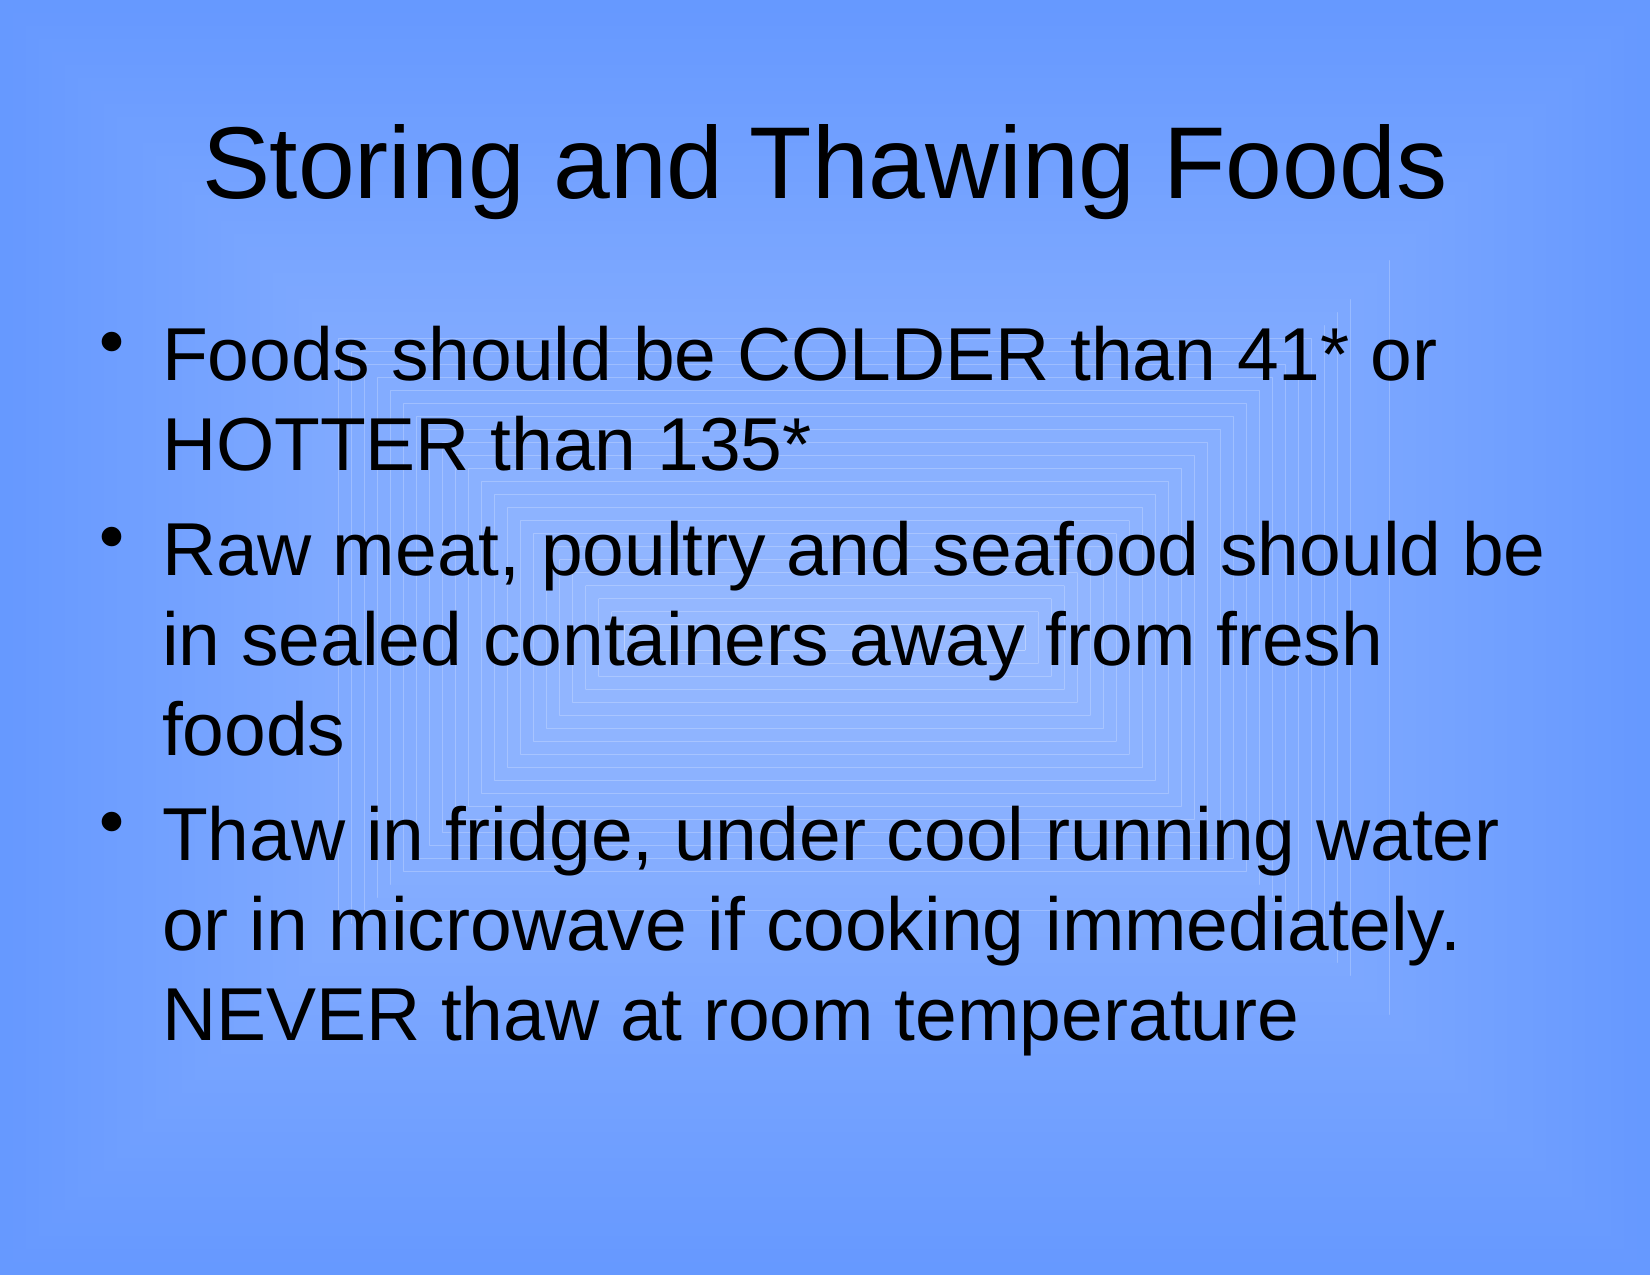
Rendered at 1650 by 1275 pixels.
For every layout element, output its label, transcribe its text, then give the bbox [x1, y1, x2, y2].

list Foods should be COLDER than 41* or HOTTER than 135* Raw meat, poultry and seafood should be in sealed containers away from fresh foods Thaw in fridge, under cool running water or in microwave if cooking immediately. NEVER thaw at room temperature [82, 297, 1568, 1140]
title Storing and Thawing Foods [82, 50, 1568, 264]
